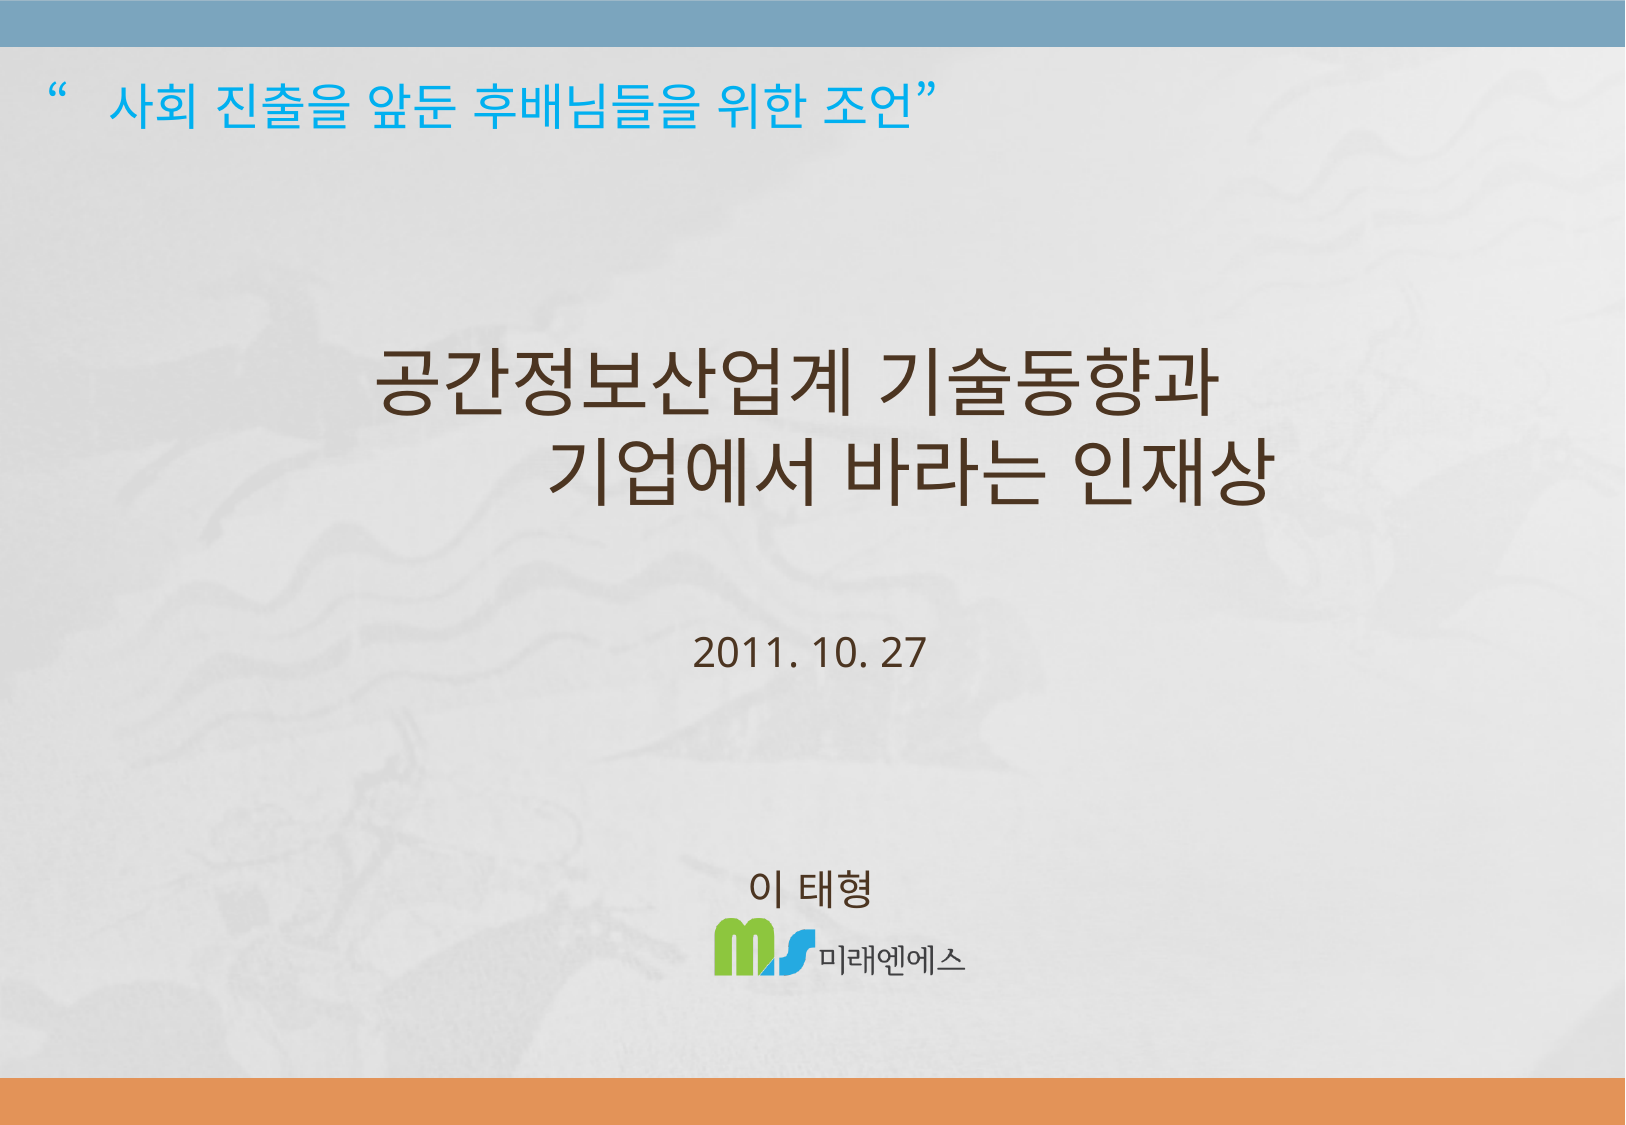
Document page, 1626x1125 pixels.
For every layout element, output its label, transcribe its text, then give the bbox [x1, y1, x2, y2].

text_box 2011. 10. 27 [677, 618, 944, 684]
text_box “사회 진출을 앞둔 후배님들을 위한 조언” [32, 68, 954, 143]
text_box 공간정보산업계 기술동향과 기업에서 바라는 인재상 [323, 327, 1293, 523]
picture [693, 899, 982, 1000]
text_box 이 태형 [732, 841, 890, 896]
